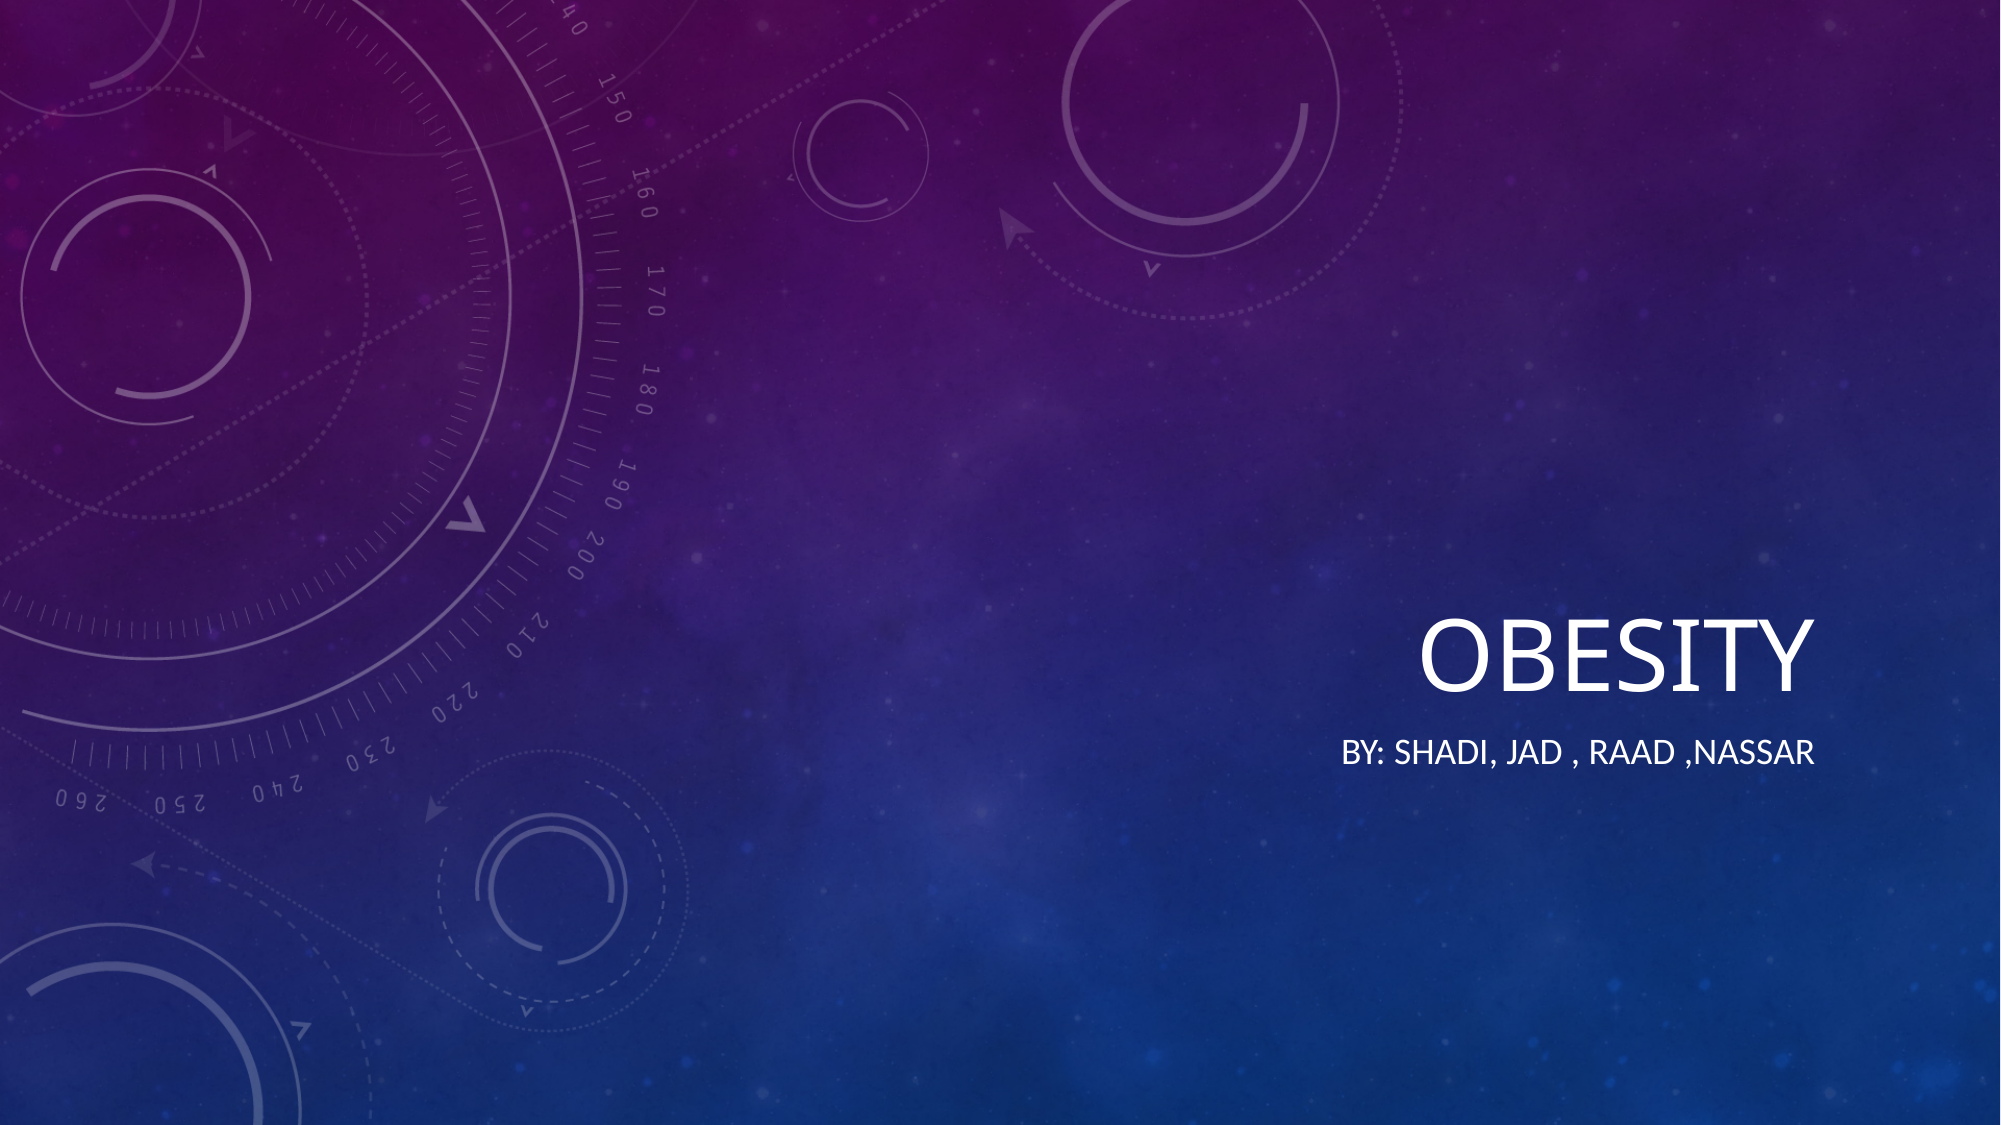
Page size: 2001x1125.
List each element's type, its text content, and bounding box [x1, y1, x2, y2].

subtitle By: Shadi, Jad , Raad ,Nassar [650, 719, 1831, 950]
title obesity [650, 322, 1831, 719]
picture [0, 0, 2001, 1125]
